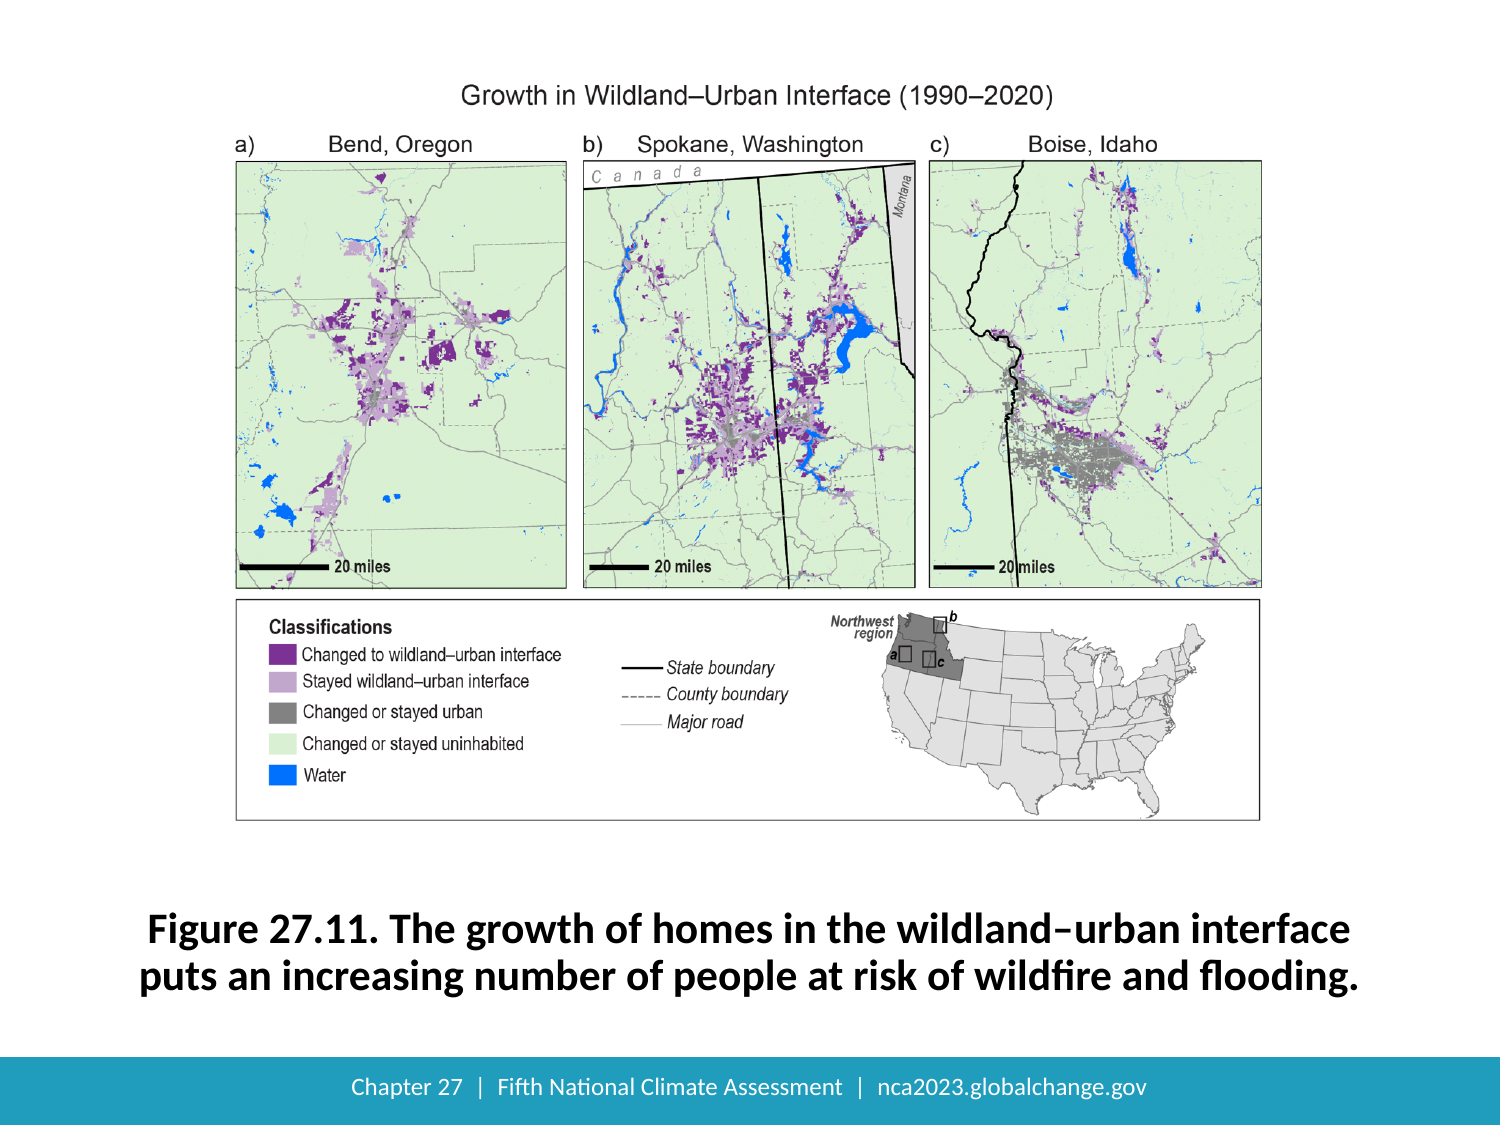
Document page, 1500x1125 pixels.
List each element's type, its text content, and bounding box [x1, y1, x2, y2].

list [225, 64, 1275, 834]
title Figure 27.11. The growth of homes in the wildland–urban interface puts an increasing number of people at risk of wildfire and flooding. [102, 855, 1398, 1009]
